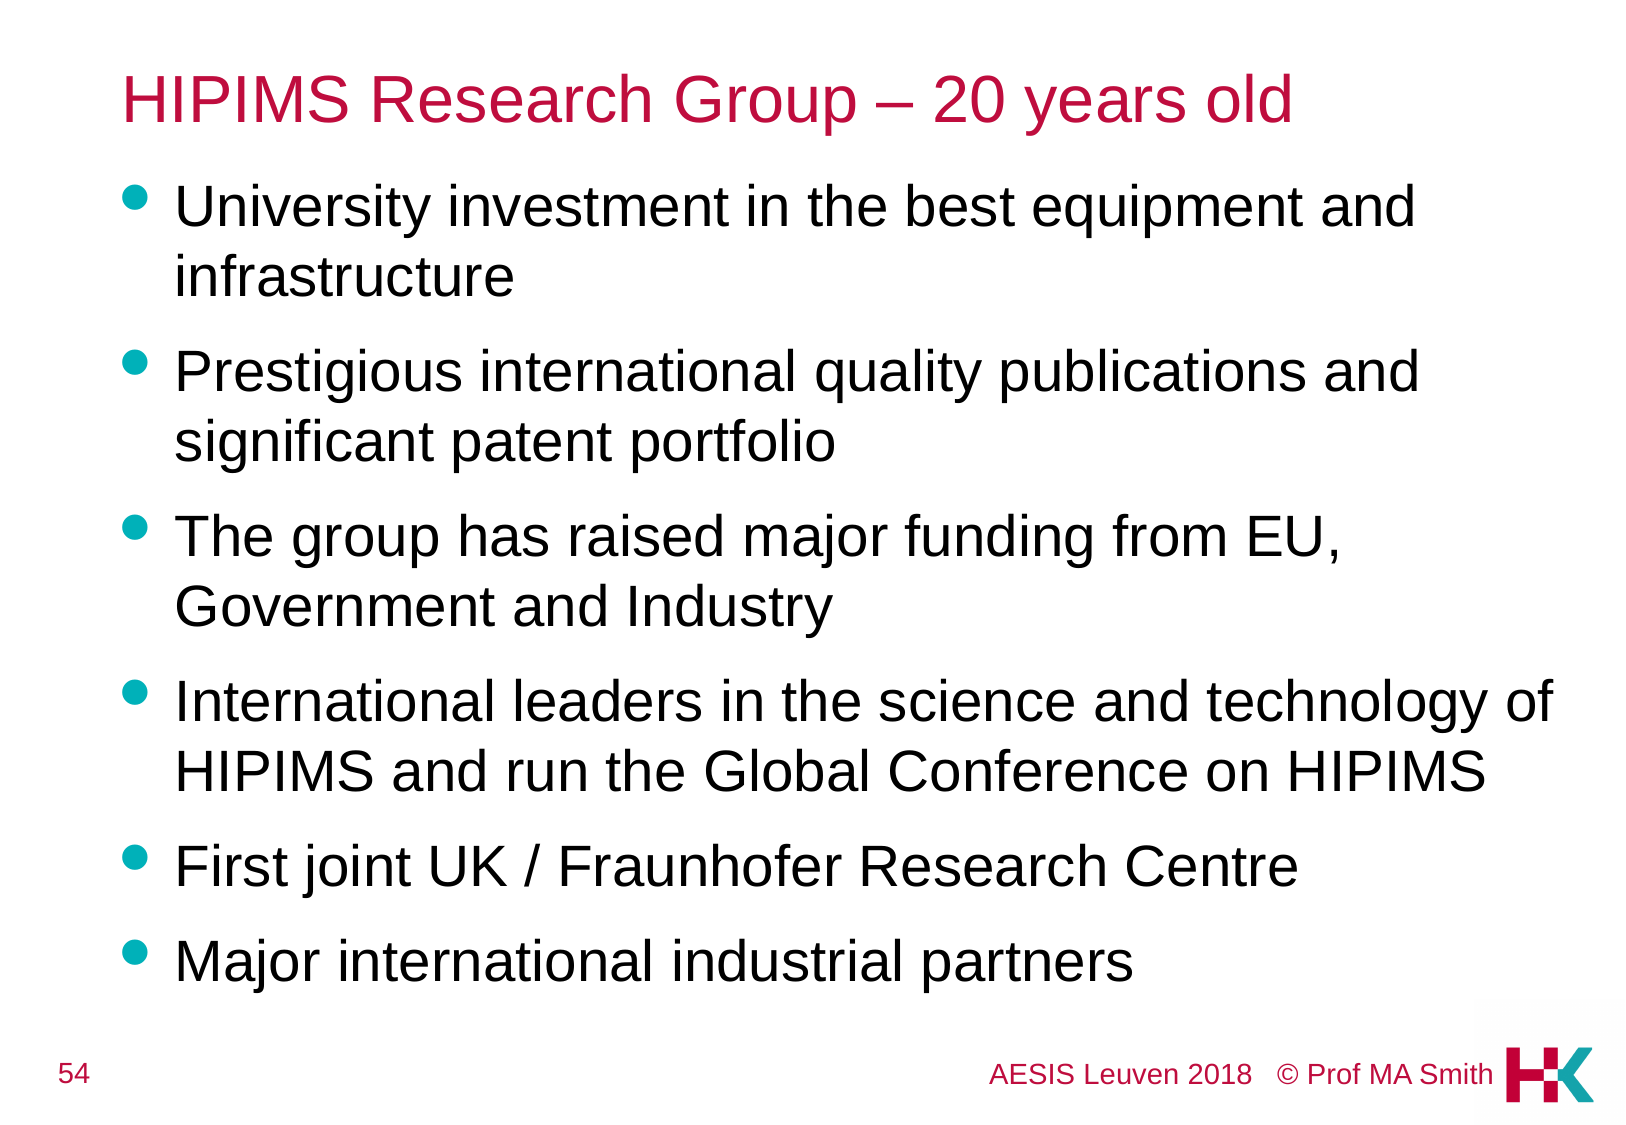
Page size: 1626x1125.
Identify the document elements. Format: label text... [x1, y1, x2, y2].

list University investment in the best equipment and infrastructure Prestigious international quality publications and significant patent portfolio The group has raised major funding from EU, Government and Industry International leaders in the science and technology of HIPIMS and run the Global Conference on HIPIMS First joint UK / Fraunhofer Research Centre Major international industrial partners [103, 160, 1576, 824]
title HIPIMS Research Group – 20 years old [121, 42, 1504, 149]
picture [1474, 999, 1625, 1125]
